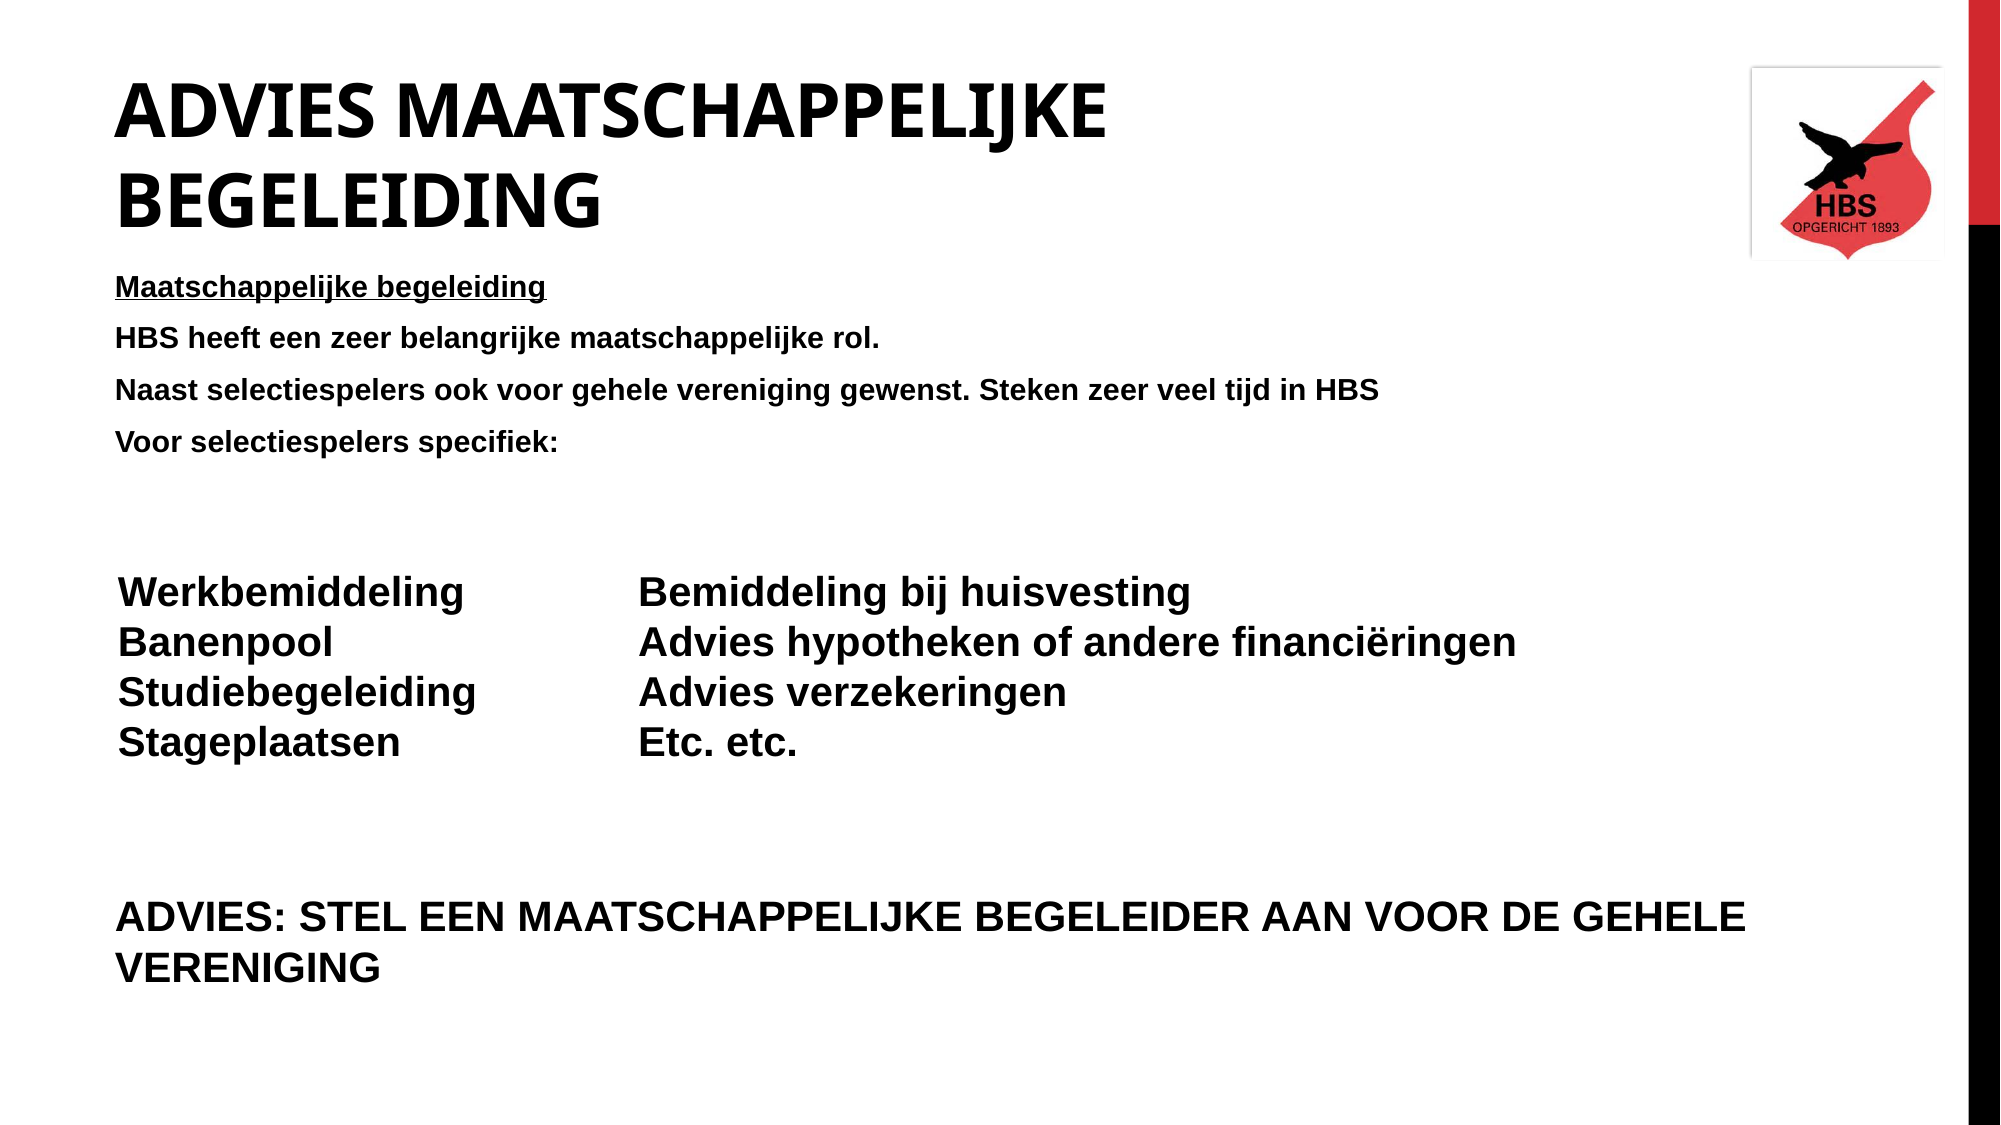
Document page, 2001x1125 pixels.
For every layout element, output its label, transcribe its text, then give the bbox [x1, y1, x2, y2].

text_box Werkbemiddeling Banenpool Studiebegeleiding Stageplaatsen [103, 557, 604, 772]
list Maatschappelijke begeleiding HBS heeft een zeer belangrijke maatschappelijke rol. Naast selectiespelers ook voor gehele vereniging gewenst. Steken zeer veel tijd in HBS Voor selectiespelers specifiek: ADVIES: STEL EEN MAATSCHAPPELIJKE BEGELEIDER AAN VOOR DE GEHELE VERENIGING [99, 259, 1767, 1008]
title Advies Maatschappelijke begeleiding [99, 25, 1367, 250]
picture [1752, 67, 1945, 260]
text_box Bemiddeling bij huisvesting Advies hypotheken of andere financiëringen Advies verzekeringen Etc. etc. [623, 557, 1594, 772]
